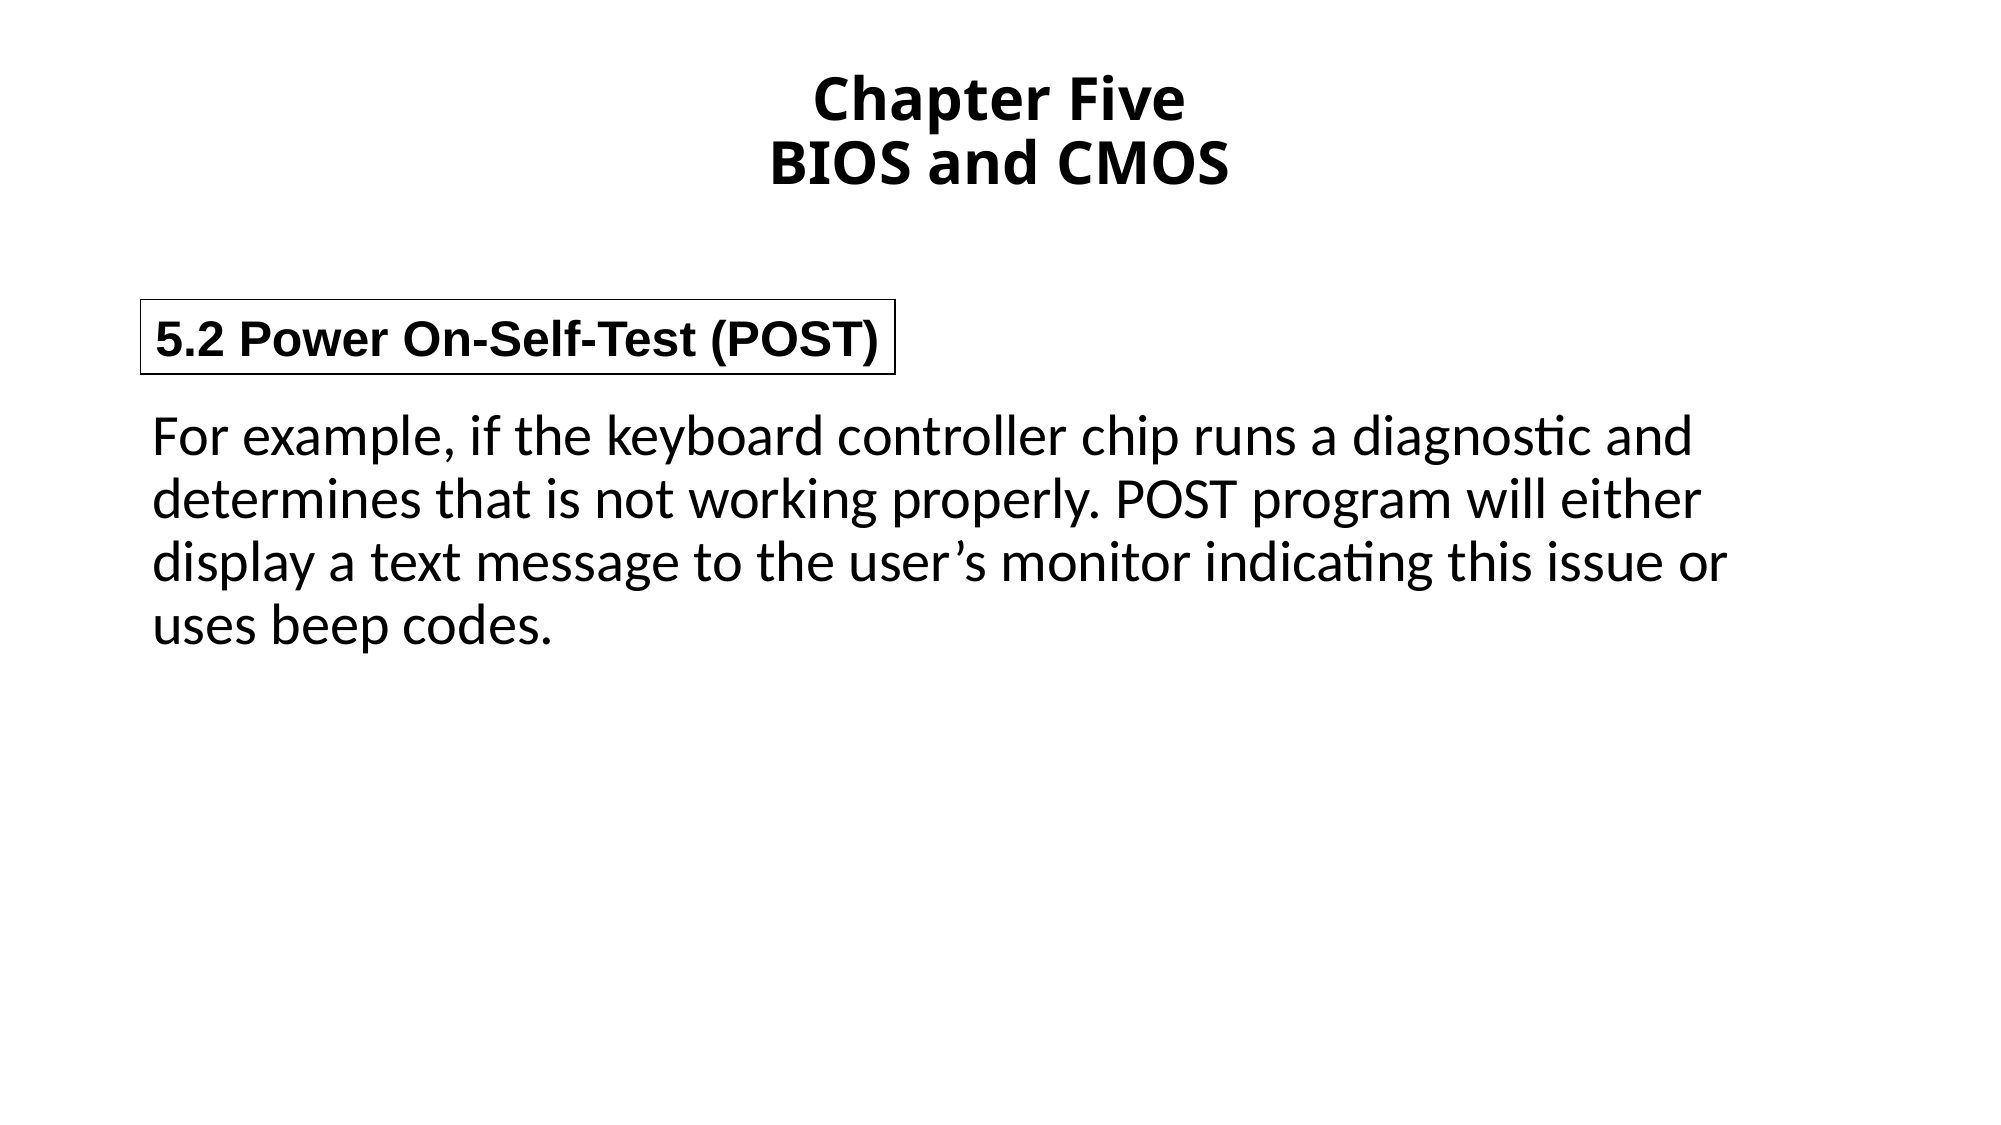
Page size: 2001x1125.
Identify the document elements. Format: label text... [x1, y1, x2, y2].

title Chapter Five BIOS and CMOS [137, 59, 1863, 278]
text_box 5.2 Power On-Self-Test (POST) [140, 299, 896, 375]
list For example, if the keyboard controller chip runs a diagnostic and determines that is not working properly. POST program will either display a text message to the user’s monitor indicating this issue or uses beep codes. [137, 397, 1863, 1014]
